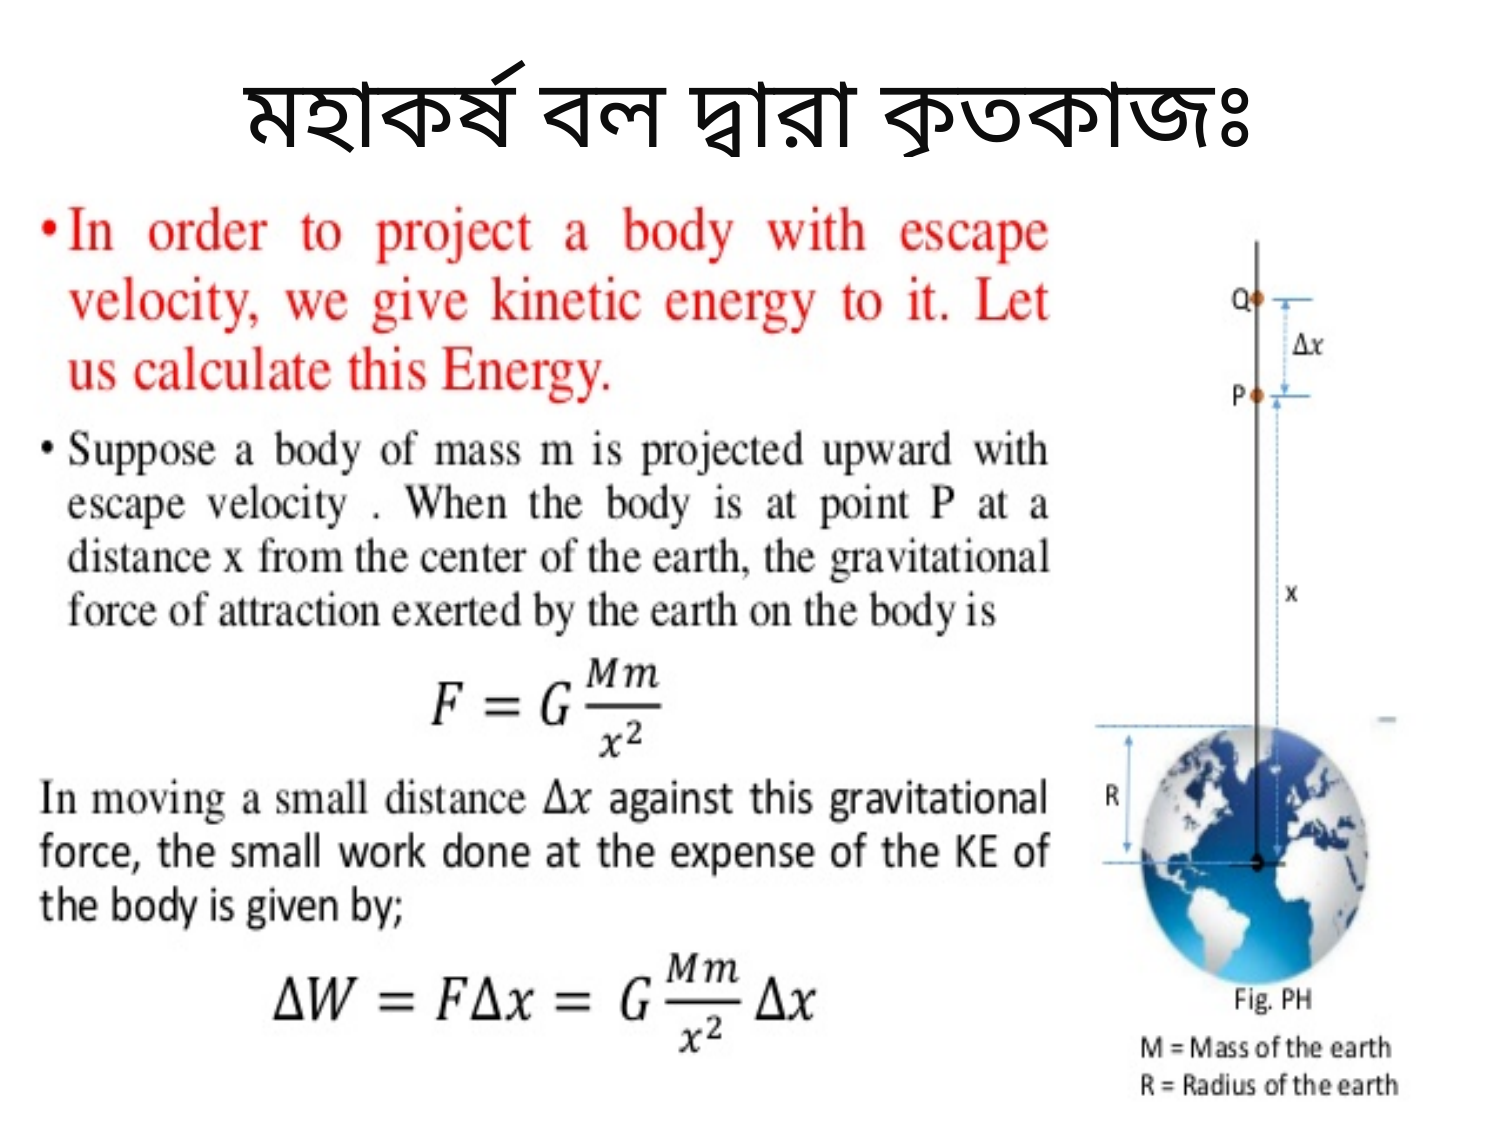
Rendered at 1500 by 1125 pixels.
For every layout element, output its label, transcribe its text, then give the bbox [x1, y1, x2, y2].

title মহাকর্ষ বল দ্বারা কৃতকাজঃ [75, 45, 1425, 155]
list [0, 156, 1500, 1120]
